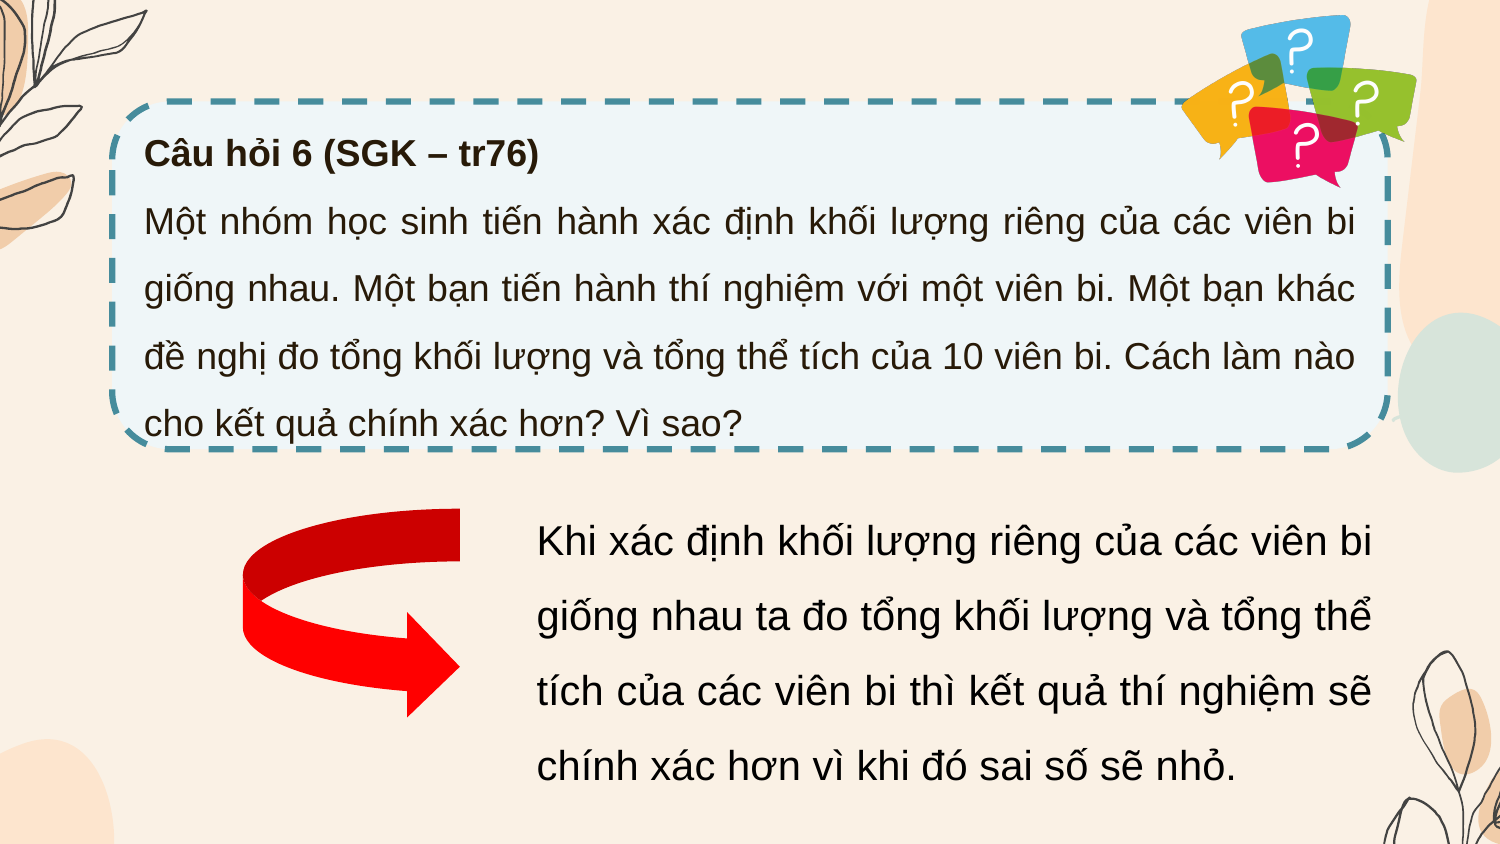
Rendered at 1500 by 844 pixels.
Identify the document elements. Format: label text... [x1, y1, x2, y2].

text_box [240, 506, 462, 720]
text_box Câu hỏi 6 (SGK – tr76) Một nhóm học sinh tiến hành xác định khối lượng riêng của các viên bi giống nhau. Một bạn tiến hành thí nghiệm với một viên bi. Một bạn khác đề nghị đo tổng khối lượng và tổng thể tích của 10 viên bi. Cách làm nào cho kết quả chính xác hơn? Vì sao? [112, 101, 1388, 450]
picture [1180, 14, 1417, 188]
text_box Khi xác định khối lượng riêng của các viên bi giống nhau ta đo tổng khối lượng và tổng thể tích của các viên bi thì kết quả thí nghiệm sẽ chính xác hơn vì khi đó sai số sẽ nhỏ. [521, 481, 1388, 796]
